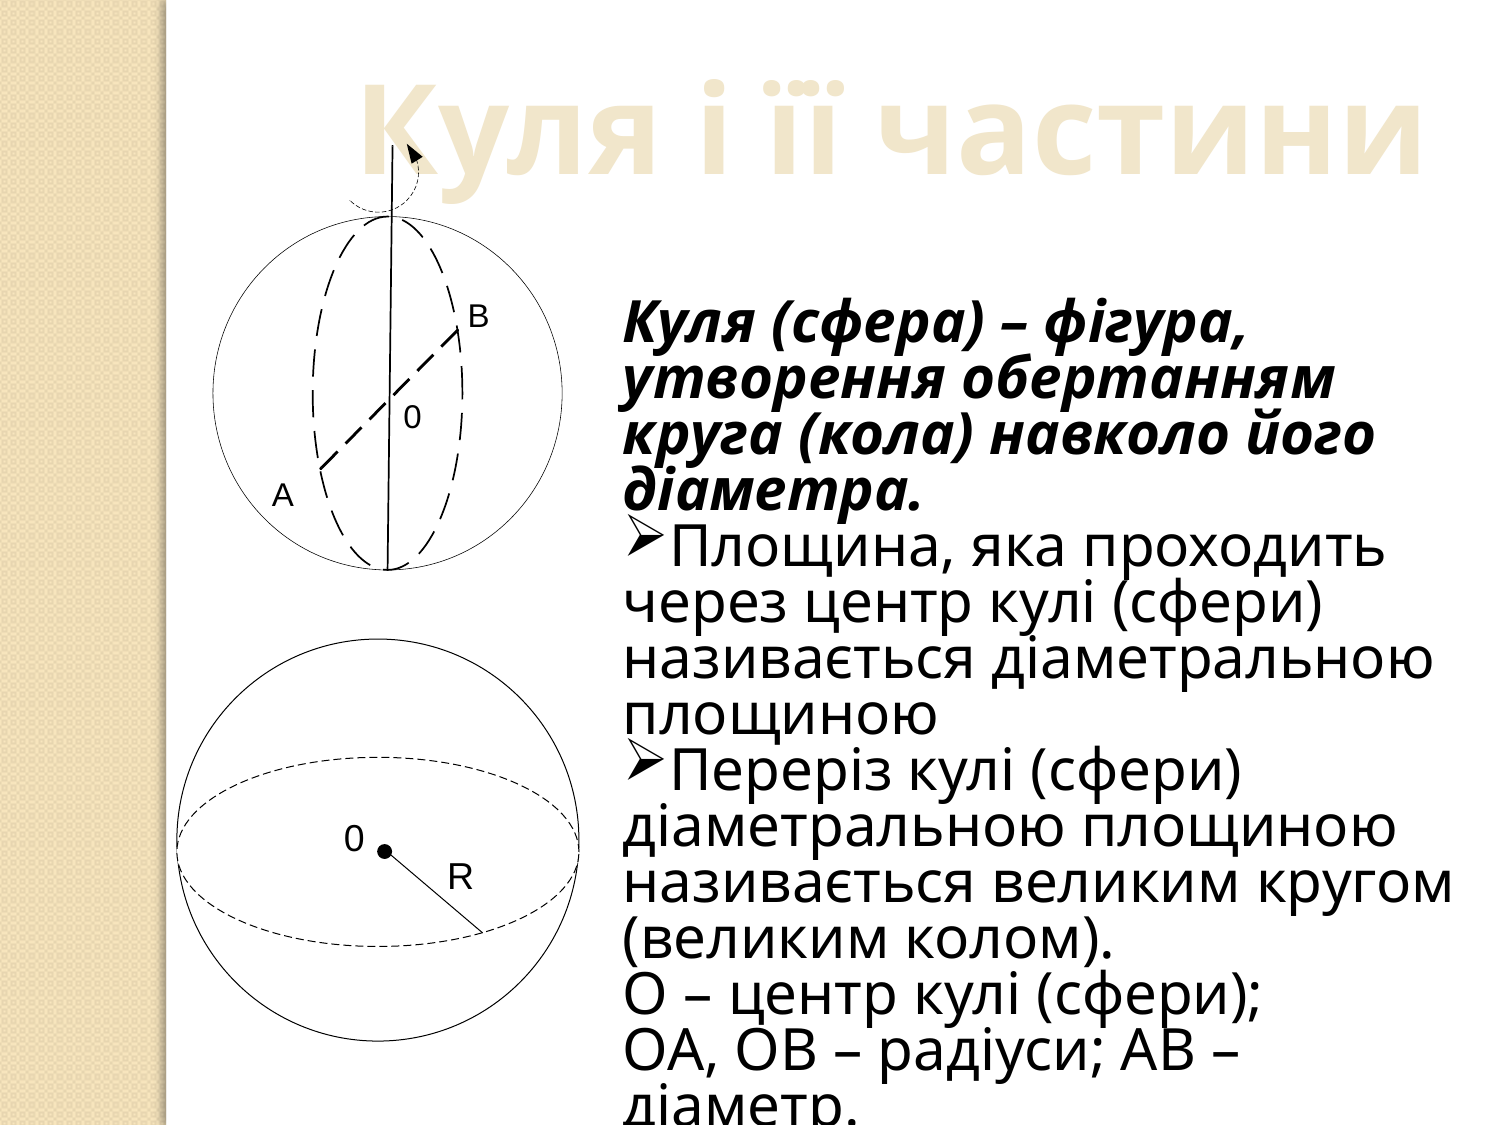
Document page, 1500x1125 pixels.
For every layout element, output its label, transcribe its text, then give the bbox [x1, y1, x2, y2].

text_box Куля (сфера) – фігура, утворення обертанням круга (кола) навколо його діаметра. Площина, яка проходить через центр кулі (сфери) називається діаметральною площиною Переріз кулі (сфери) діаметральною площиною називається великим кругом (великим колом). О – центр кулі (сфери); ОА, ОВ – радіуси; АВ – діаметр. [608, 290, 1500, 1125]
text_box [123, 42, 585, 663]
text_box Куля і її частини [588, 42, 1444, 208]
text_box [170, 633, 585, 1048]
